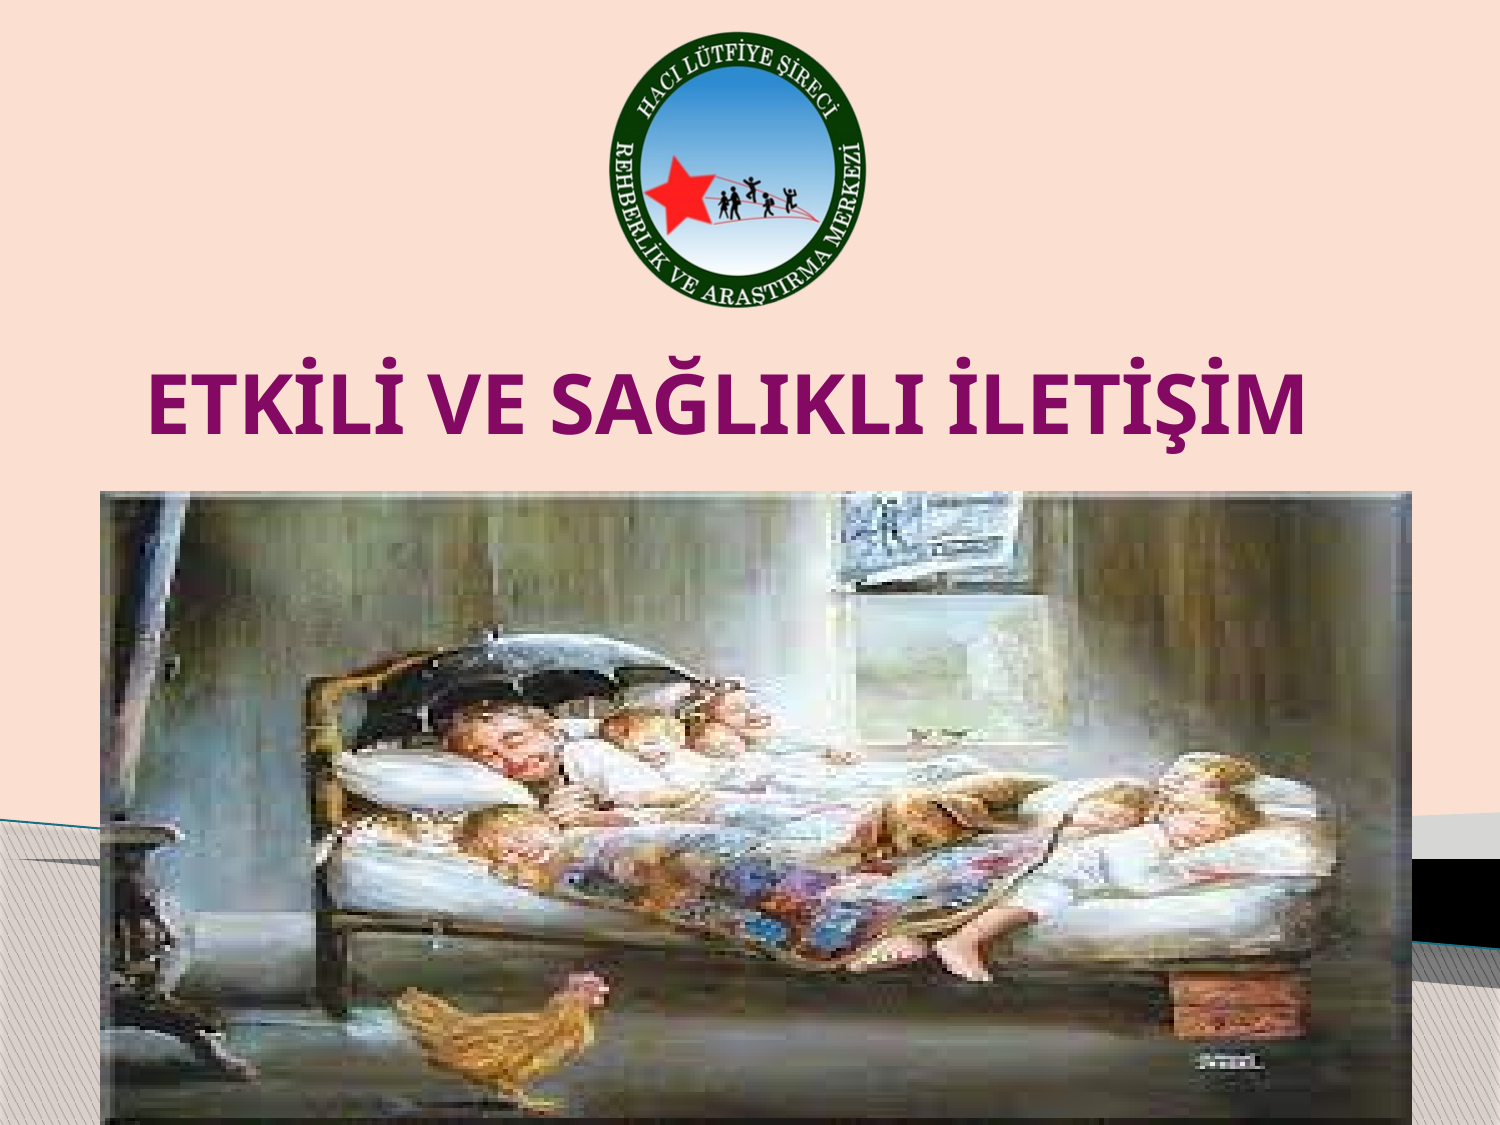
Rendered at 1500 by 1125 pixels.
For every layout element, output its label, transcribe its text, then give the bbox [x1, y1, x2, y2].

picture [596, 30, 868, 316]
title ETKİLİ VE SAĞLIKLI İLETİŞİM [51, 295, 1405, 459]
picture [5, 491, 1500, 1125]
